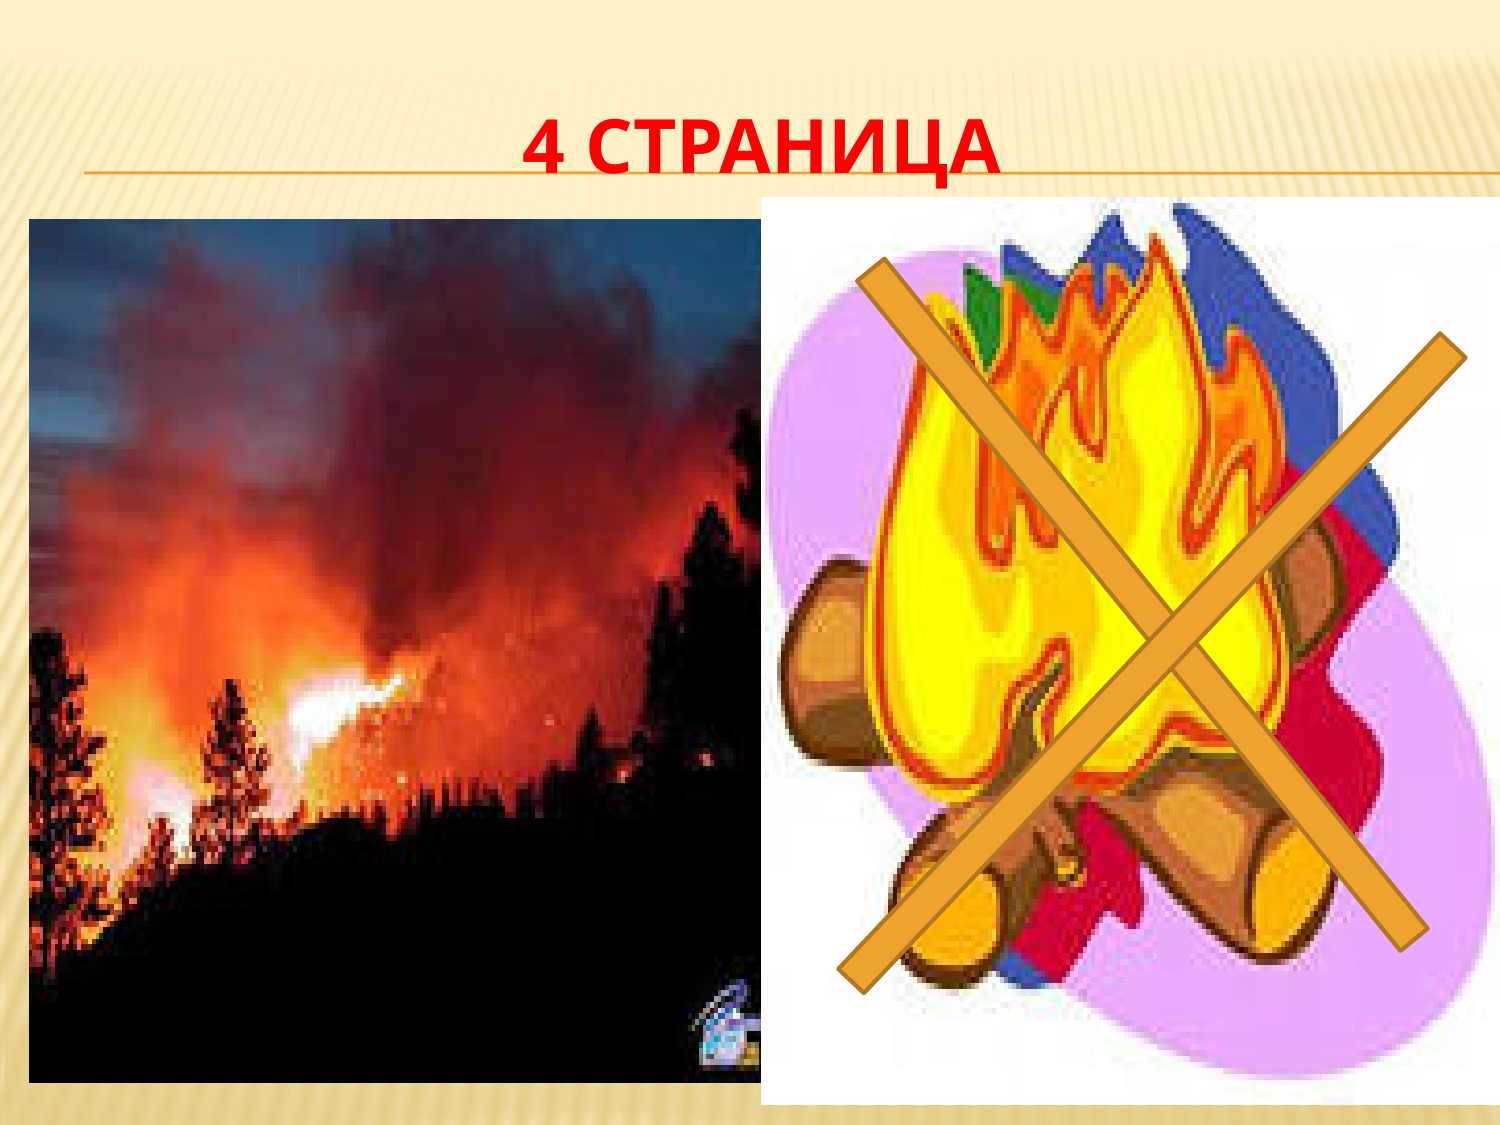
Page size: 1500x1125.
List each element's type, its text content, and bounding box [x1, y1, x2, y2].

picture [29, 219, 759, 1083]
picture [761, 197, 1500, 1105]
title 4 страница [49, 75, 1475, 213]
